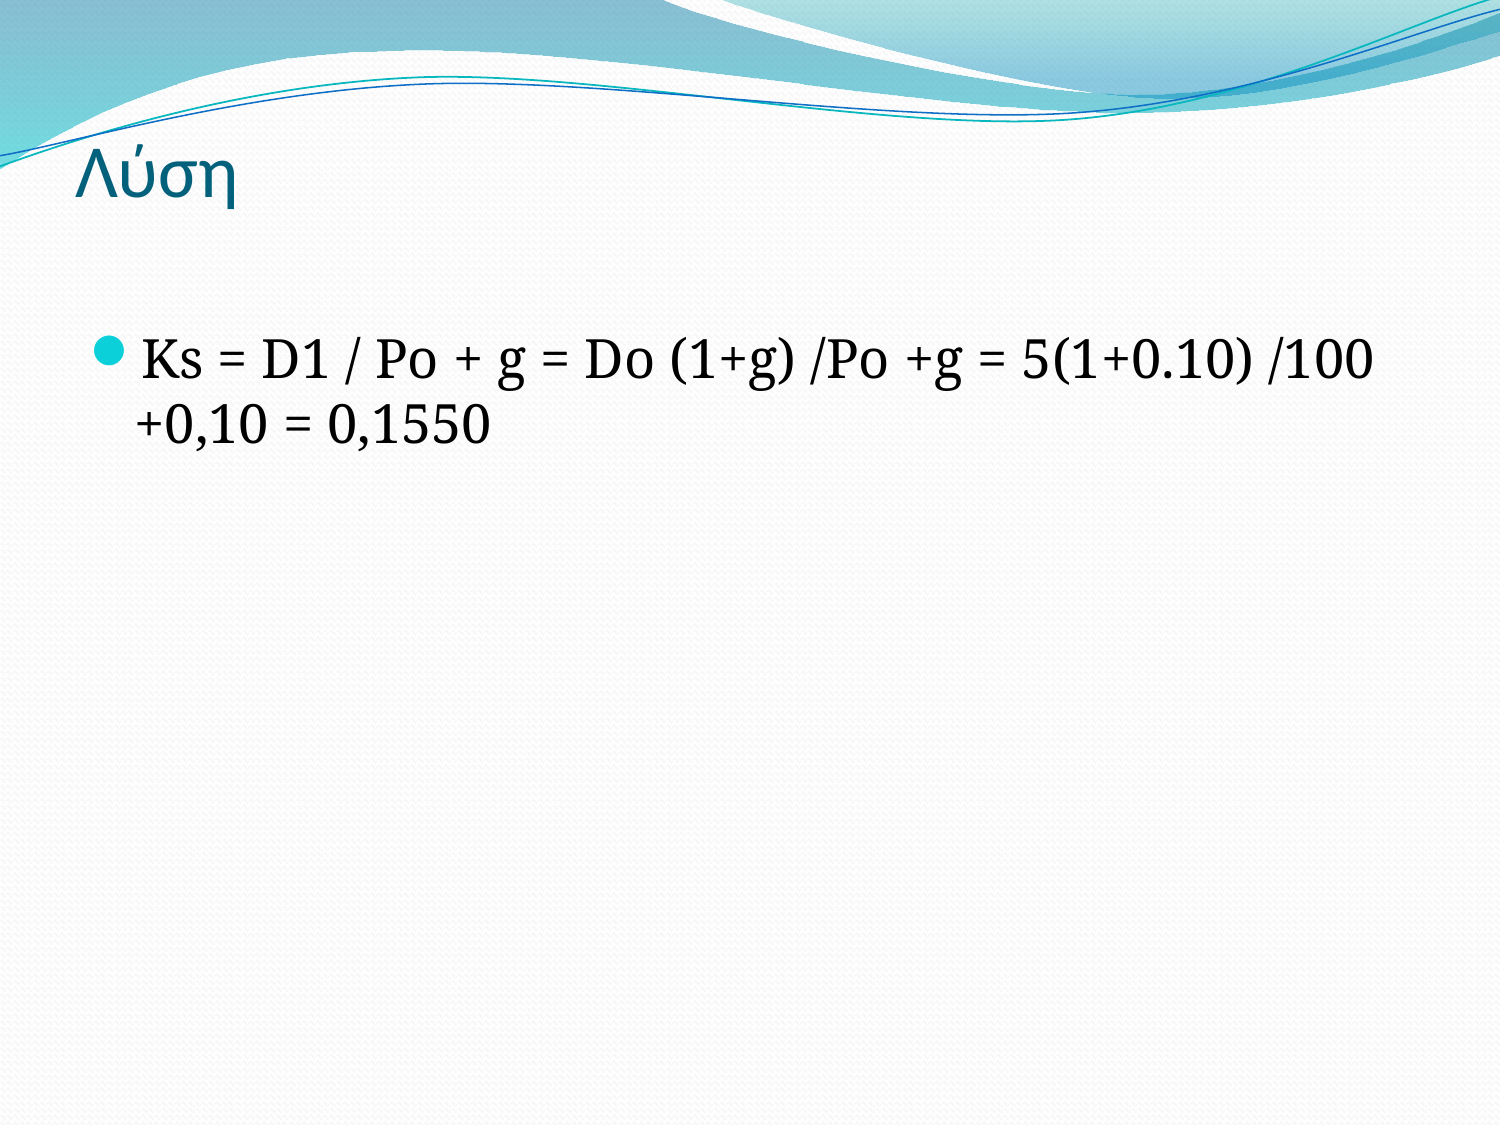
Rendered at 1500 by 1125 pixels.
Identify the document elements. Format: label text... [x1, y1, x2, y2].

list Ks = D1 / Po + g = Do (1+g) /Po +g = 5(1+0.10) /100 +0,10 = 0,1550 [75, 317, 1425, 1038]
title Λύση [75, 115, 1425, 303]
